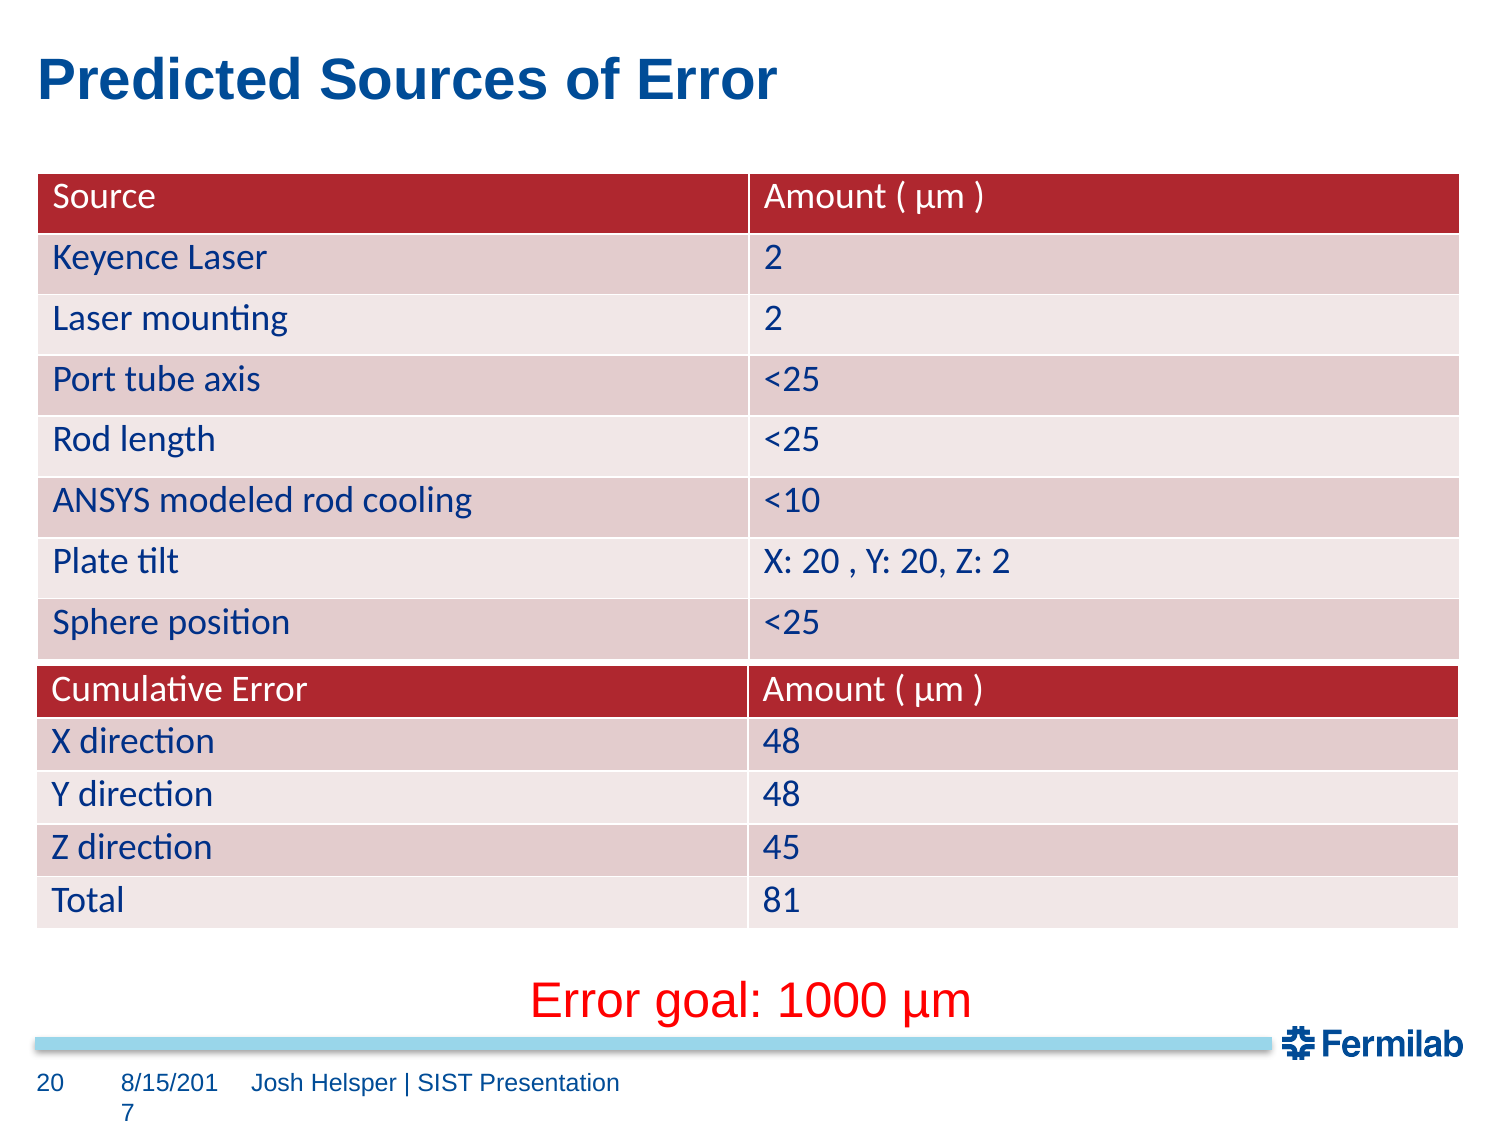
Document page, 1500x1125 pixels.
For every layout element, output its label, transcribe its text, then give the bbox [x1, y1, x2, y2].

table_cell Keyence Laser [38, 235, 748, 294]
table_cell <25 [750, 599, 1459, 659]
table_cell <10 [750, 478, 1459, 537]
table_header Amount ( µm ) [749, 666, 1458, 717]
table_header Amount ( µm ) [750, 174, 1459, 233]
table_cell 81 [749, 877, 1458, 928]
list Error goal: 1000 µm [39, 967, 1463, 1125]
table_cell X: 20 , Y: 20, Z: 2 [750, 539, 1459, 598]
table_cell <25 [750, 356, 1459, 415]
table_cell Sphere position [38, 599, 748, 659]
table_cell ANSYS modeled rod cooling [38, 478, 748, 537]
title Predicted Sources of Error [37, 41, 1463, 112]
table_cell 48 [749, 772, 1458, 823]
table_cell <25 [750, 417, 1459, 476]
table_header Source [38, 174, 748, 233]
table_cell Rod length [38, 417, 748, 476]
table_cell Z direction [37, 825, 747, 876]
table_cell Laser mounting [38, 295, 748, 354]
table_cell Plate tilt [38, 539, 748, 598]
table_header Cumulative Error [37, 666, 747, 717]
table_cell 2 [750, 295, 1459, 354]
table_cell 2 [750, 235, 1459, 294]
table_cell 48 [749, 719, 1458, 770]
table_cell Total [37, 877, 747, 928]
table_cell X direction [37, 719, 747, 770]
table_cell 45 [749, 825, 1458, 876]
table_cell Y direction [37, 772, 747, 823]
table_cell Port tube axis [38, 356, 748, 415]
